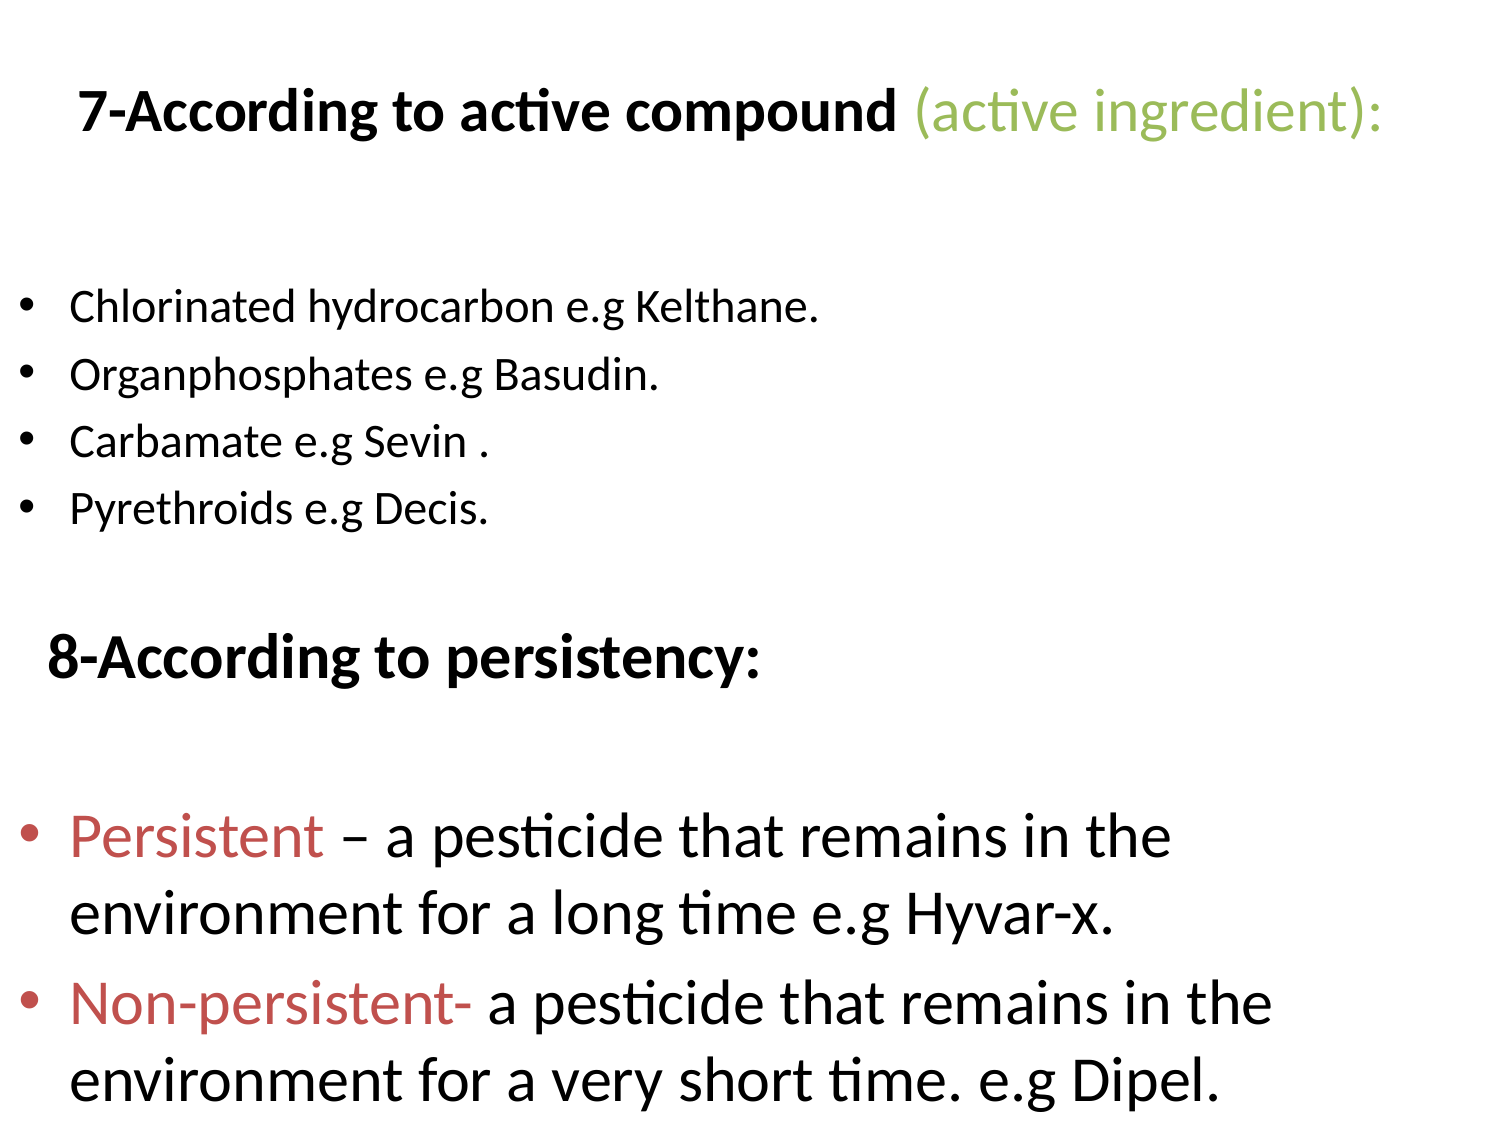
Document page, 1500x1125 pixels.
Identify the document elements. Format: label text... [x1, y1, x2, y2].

title 7-According to active compound (active ingredient): [62, 37, 1413, 200]
list Chlorinated hydrocarbon e.g Kelthane. Organphosphates e.g Basudin. Carbamate e.g Sevin . Pyrethroids e.g Decis. 8-According to persistency: Persistent – a pesticide that remains in the environment for a long time e.g Hyvar-x. Non-persistent- a pesticide that remains in the environment for a very short time. e.g Dipel. [3, 200, 1500, 1125]
